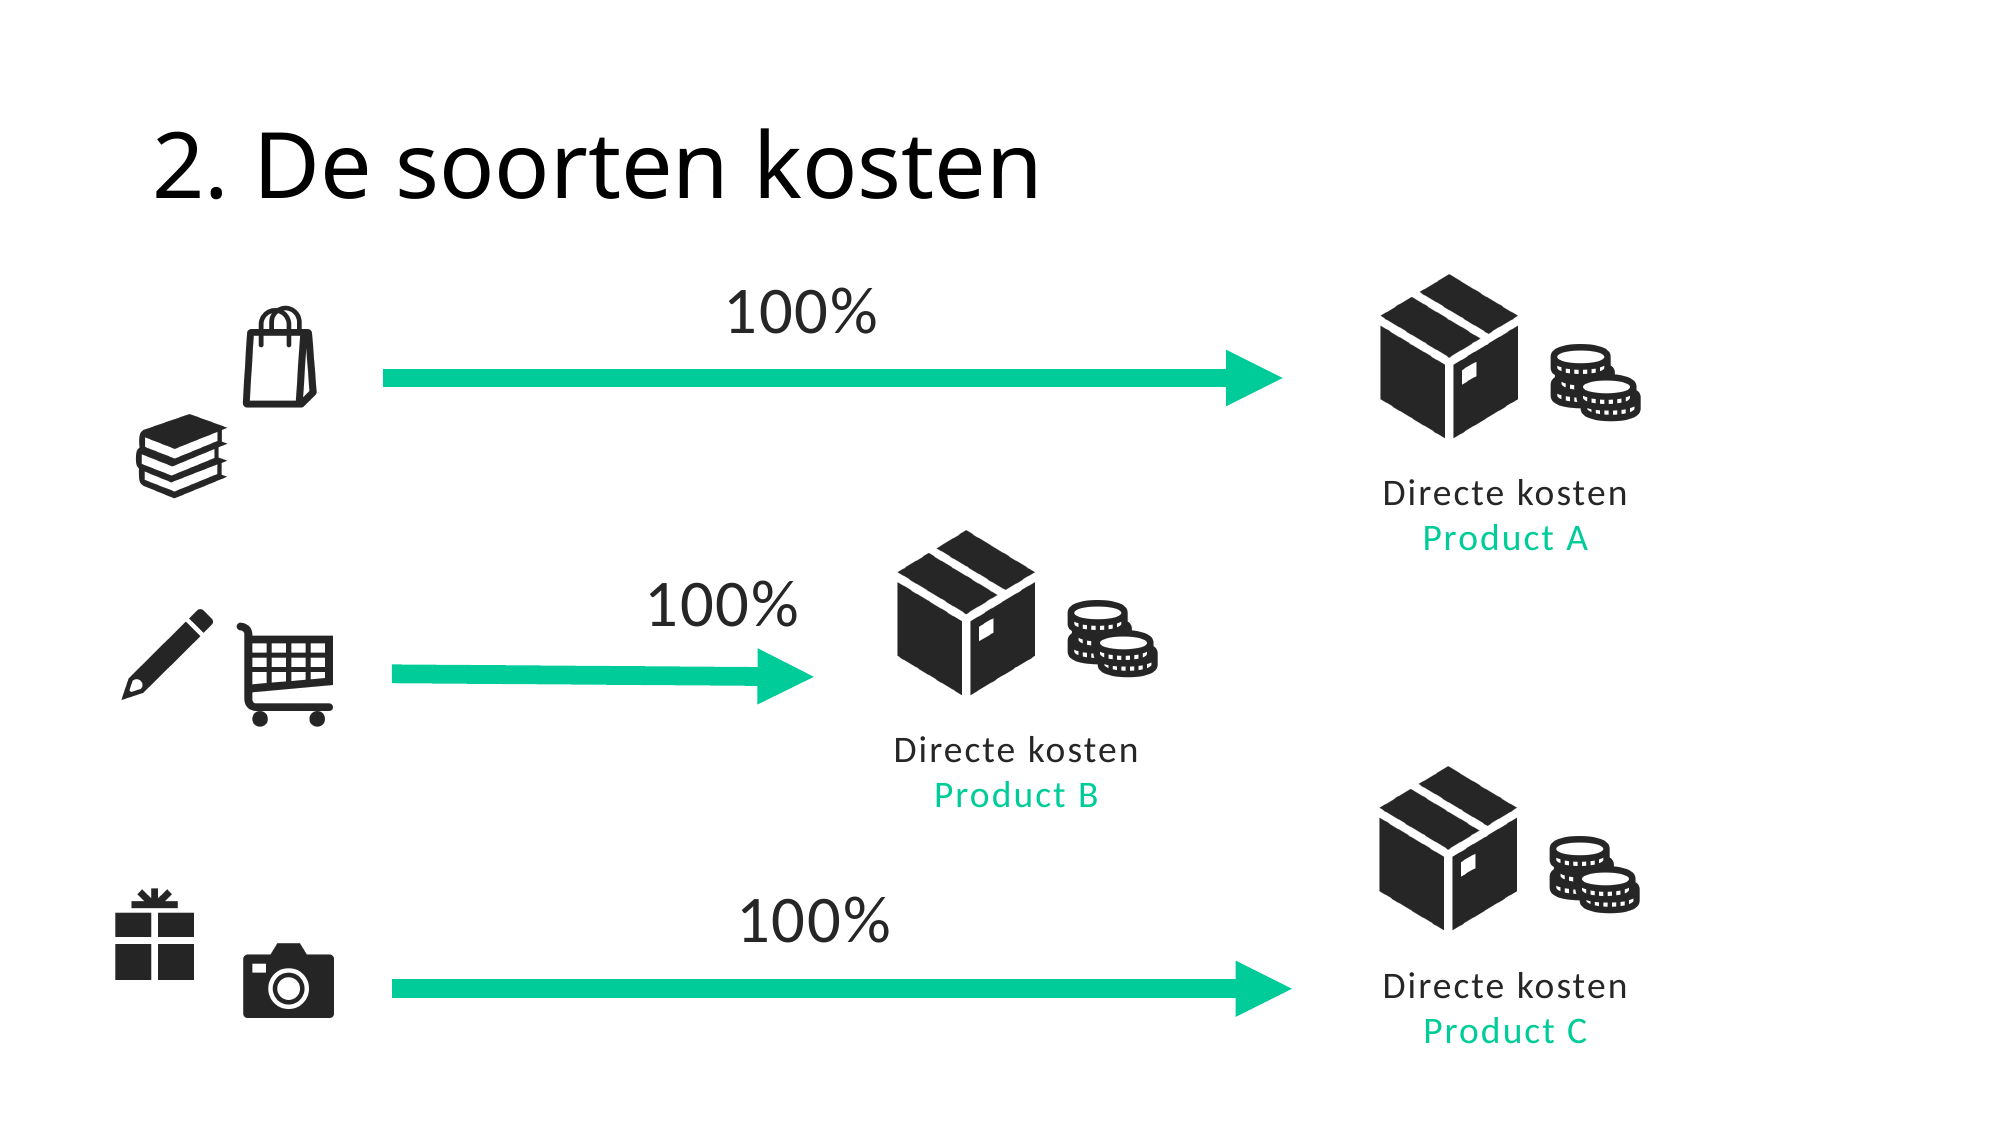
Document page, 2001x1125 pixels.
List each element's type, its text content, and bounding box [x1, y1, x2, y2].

title 2. De soorten kosten [137, 59, 1863, 278]
text_box Directe kosten Product A [1250, 449, 1761, 578]
picture [226, 612, 351, 737]
picture [1349, 256, 1645, 456]
picture [99, 878, 210, 989]
text_box 100% [558, 851, 1069, 979]
picture [112, 600, 222, 709]
picture [130, 301, 335, 508]
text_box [391, 673, 814, 677]
picture [1348, 748, 1644, 949]
picture [234, 926, 344, 1035]
text_box Directe kosten Product C [1250, 941, 1761, 1070]
picture [866, 512, 1162, 713]
text_box Directe kosten Product B [761, 705, 1271, 834]
text_box 100% [546, 242, 1056, 369]
text_box 100% [467, 535, 866, 664]
